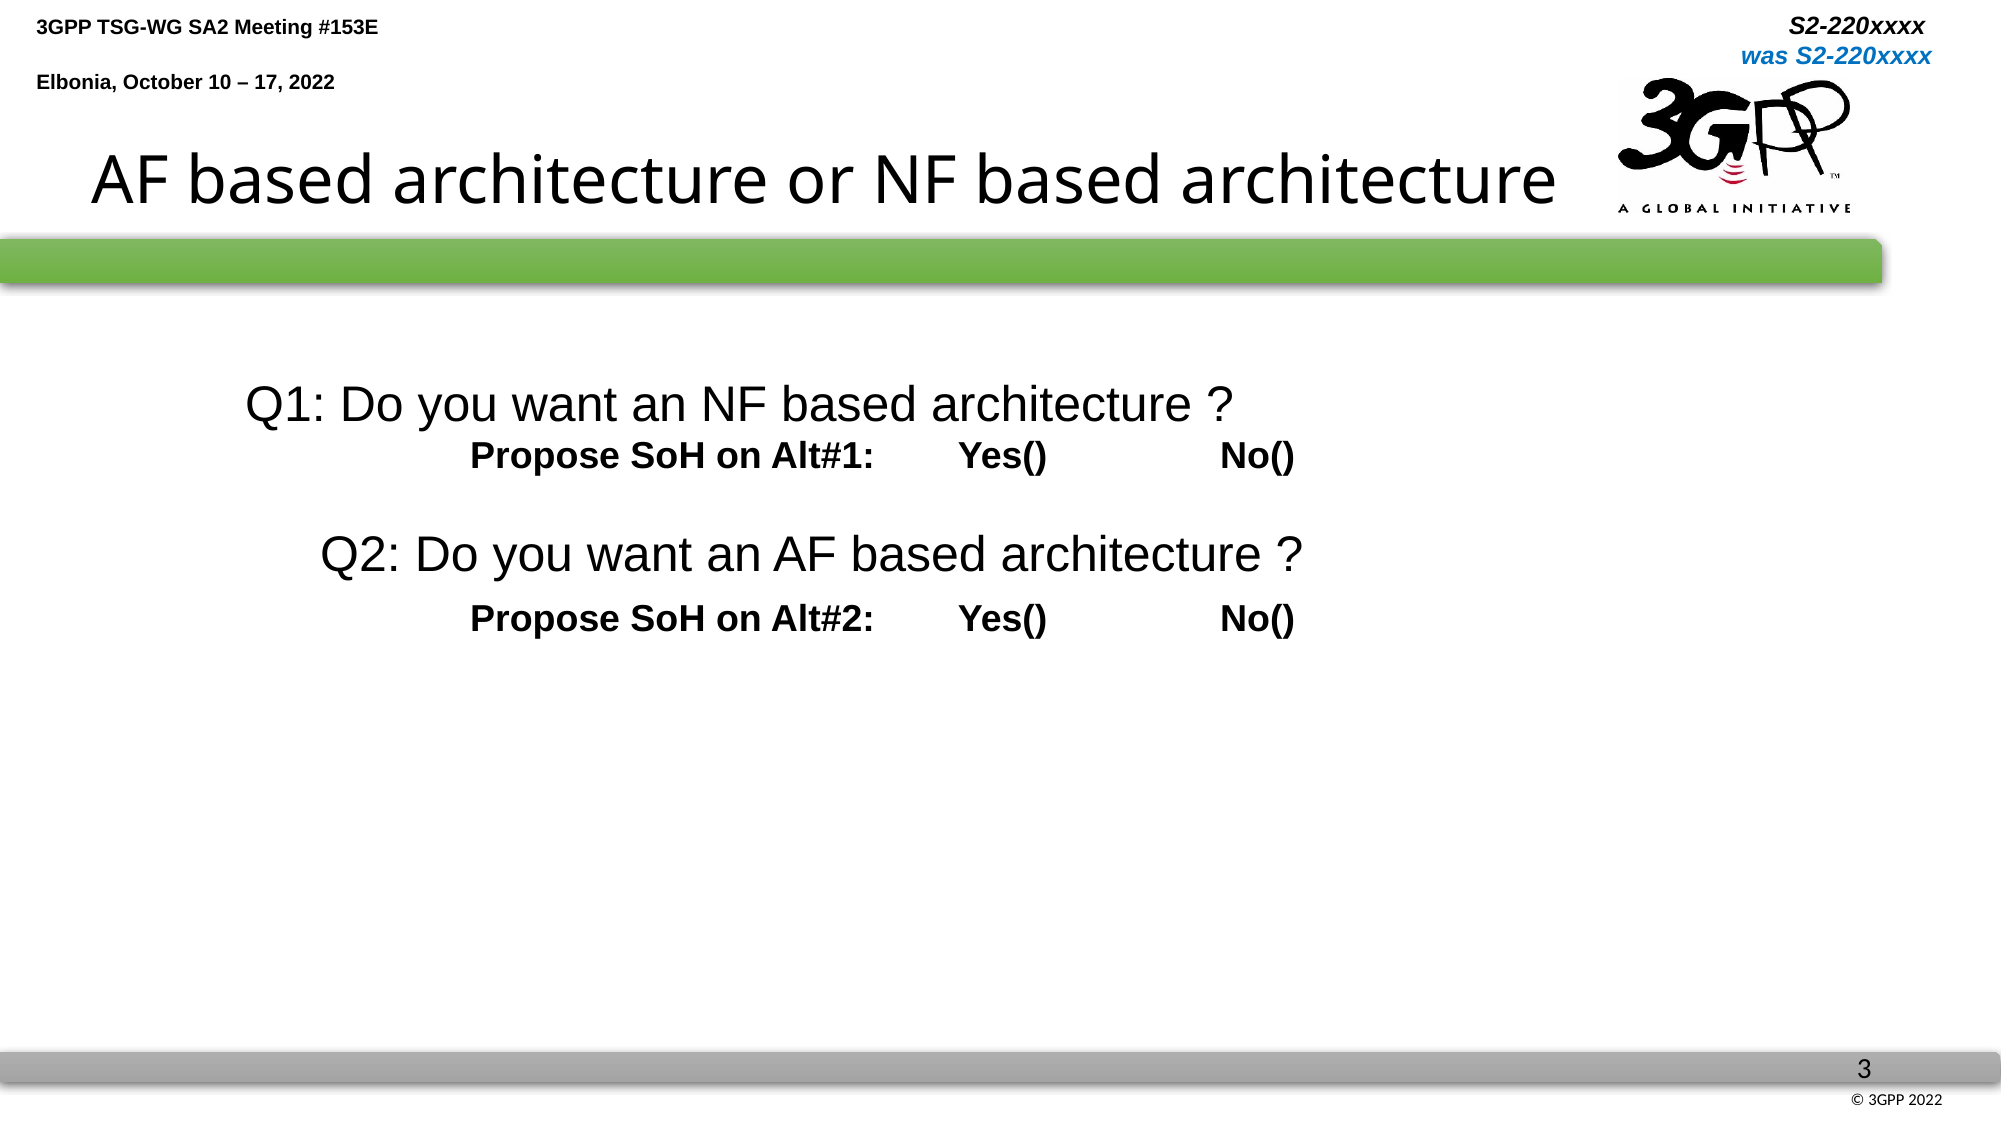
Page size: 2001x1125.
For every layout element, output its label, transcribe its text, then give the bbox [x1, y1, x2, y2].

title AF based architecture or NF based architecture [76, 72, 1802, 290]
text_box Q1: Do you want an NF based architecture ? Propose SoH on Alt#1: Yes() No() Q2: Do you want an AF based architecture ? Propose SoH on Alt#2: Yes() No() [230, 363, 1580, 754]
picture [1802, 78, 1850, 213]
list [23, 290, 1920, 525]
